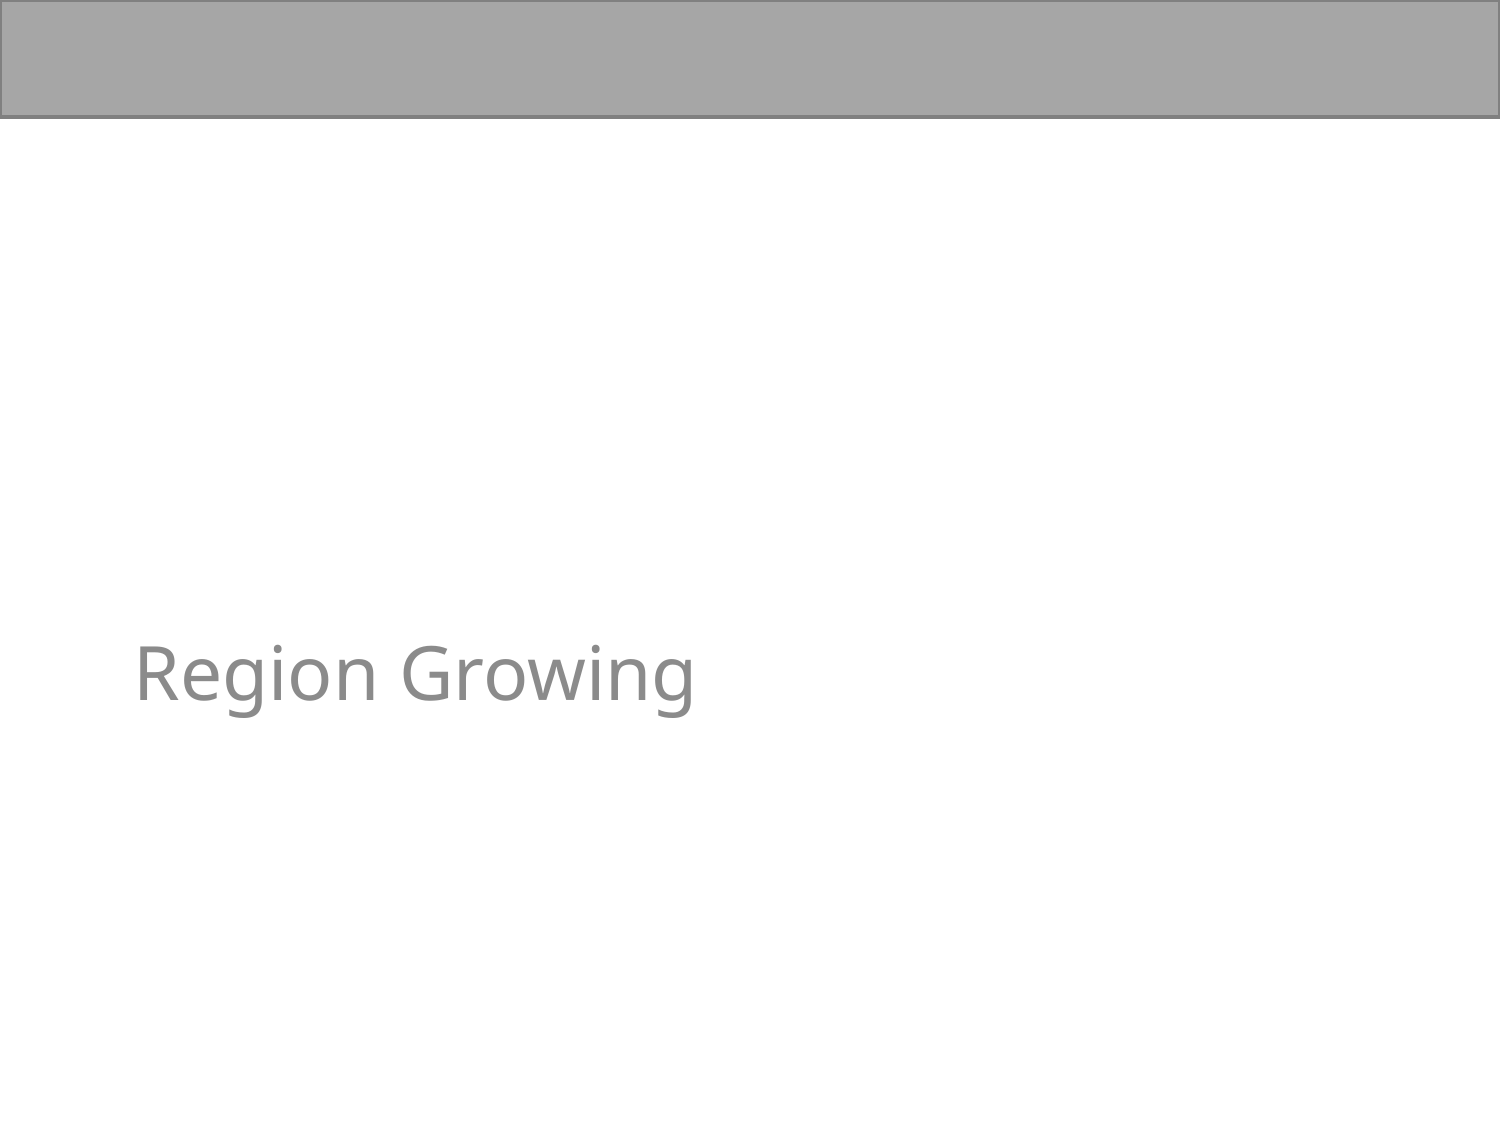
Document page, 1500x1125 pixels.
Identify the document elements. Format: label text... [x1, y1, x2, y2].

list Region Growing [118, 476, 1394, 723]
